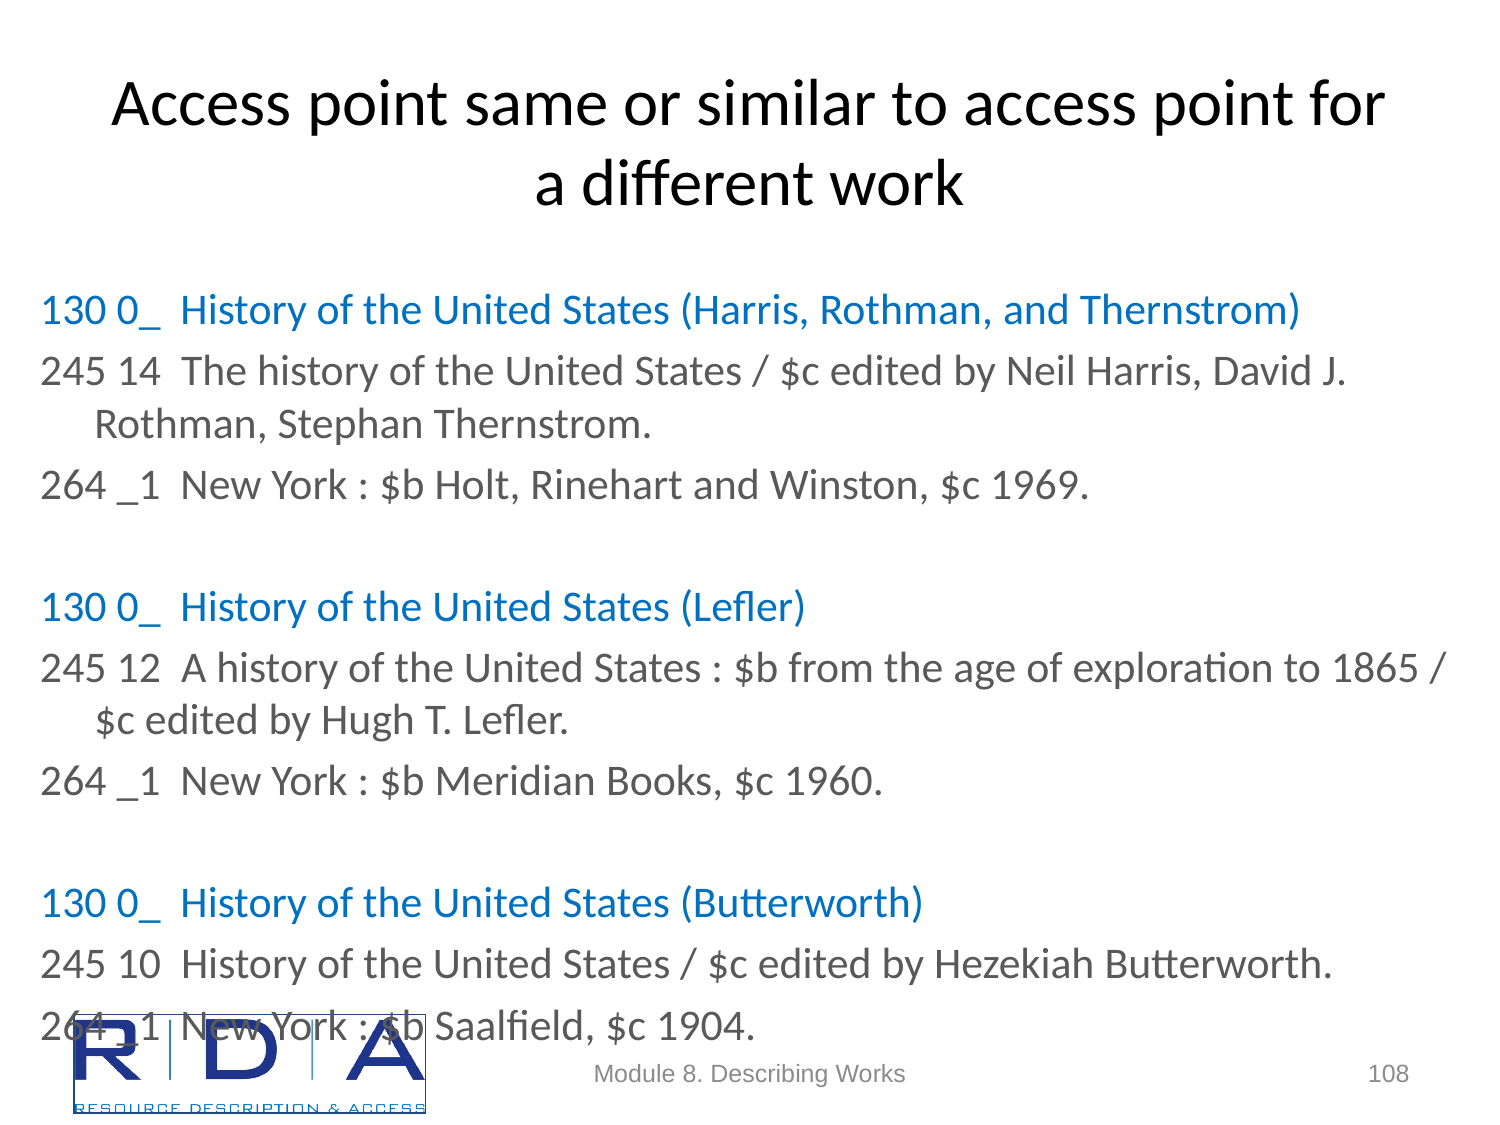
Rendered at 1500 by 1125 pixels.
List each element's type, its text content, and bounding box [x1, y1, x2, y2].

list 130 0_ History of the United States (Harris, Rothman, and Thernstrom) 245 14 The history of the United States / $c edited by Neil Harris, David J. Rothman, Stephan Thernstrom. 264 _1 New York : $b Holt, Rinehart and Winston, $c 1969. 130 0_ History of the United States (Lefler) 245 12 A history of the United States : $b from the age of exploration to 1865 / $c edited by Hugh T. Lefler. 264 _1 New York : $b Meridian Books, $c 1960. 130 0_ History of the United States (Butterworth) 245 10 History of the United States / $c edited by Hezekiah Butterworth. 264 _1 New York : $b Saalfield, $c 1904. [24, 212, 1500, 1063]
title Access point same or similar to access point for a different work [75, 45, 1425, 212]
picture [75, 1063, 425, 1112]
footer Module 8. Describing Works [512, 1042, 988, 1103]
slide_number 108 [1074, 1042, 1425, 1103]
